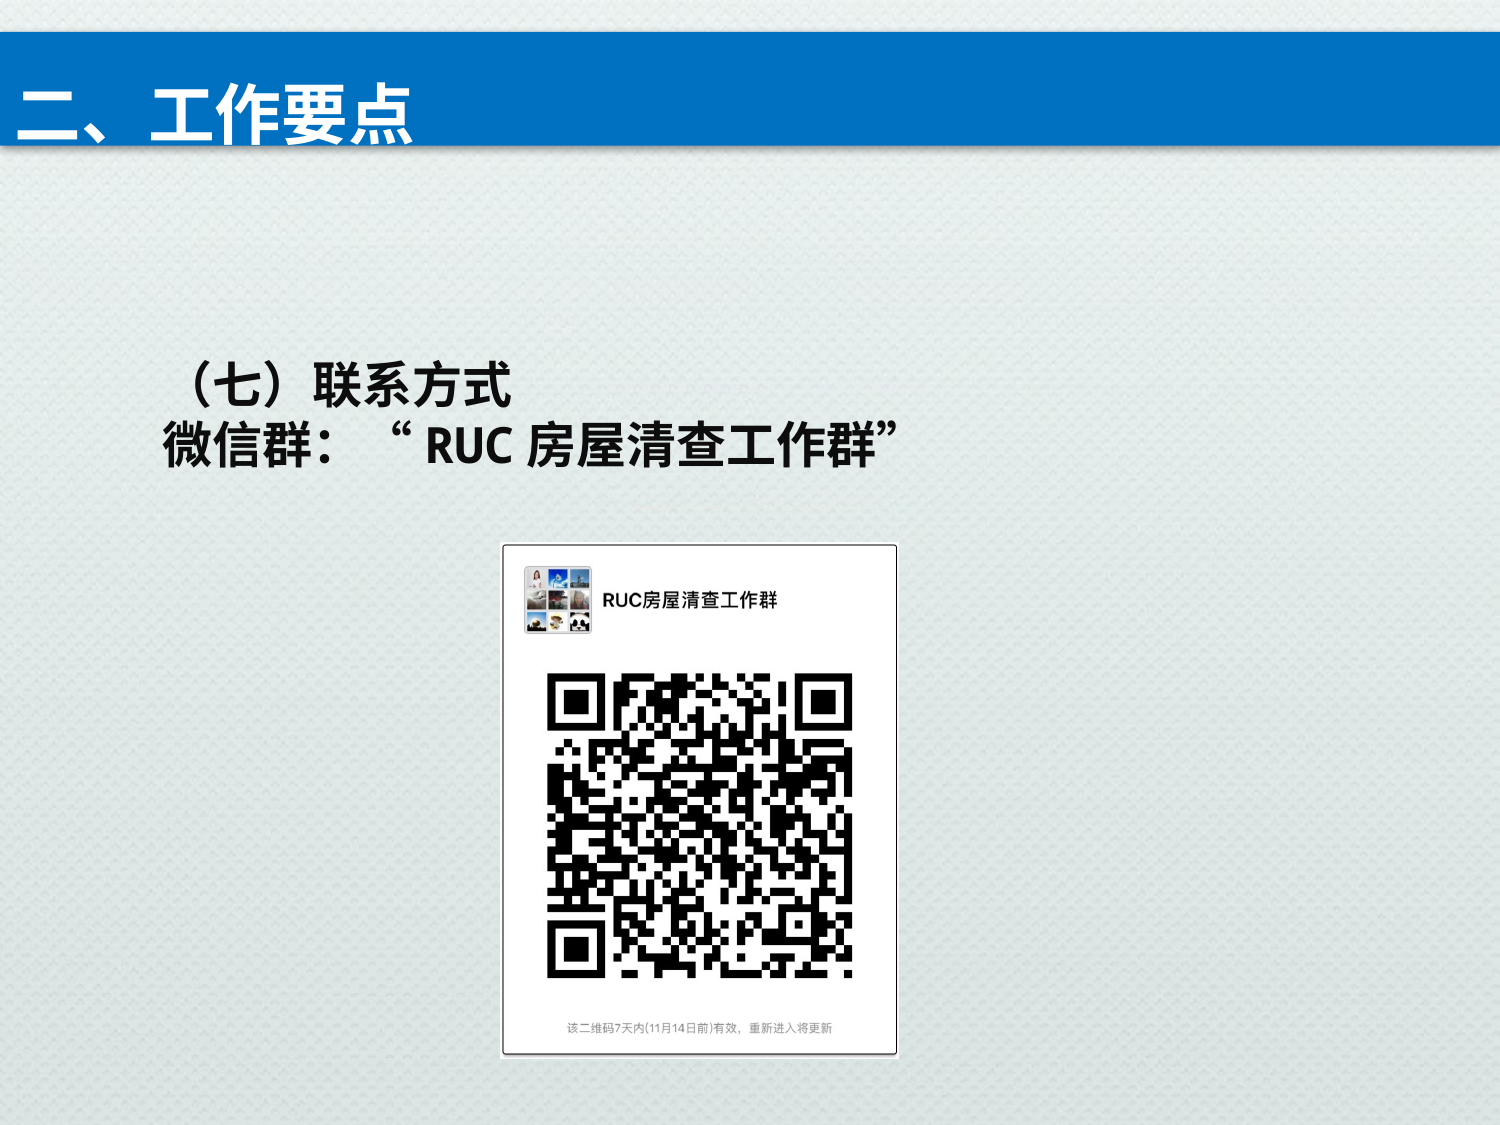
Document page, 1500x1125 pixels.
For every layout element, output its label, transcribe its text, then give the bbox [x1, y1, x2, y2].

picture [0, 0, 1500, 31]
text_box （七）联系方式 微信群：“RUC房屋清查工作群” [84, 285, 1371, 481]
title 二、工作要点 [0, 49, 665, 146]
picture [0, 146, 1500, 1125]
